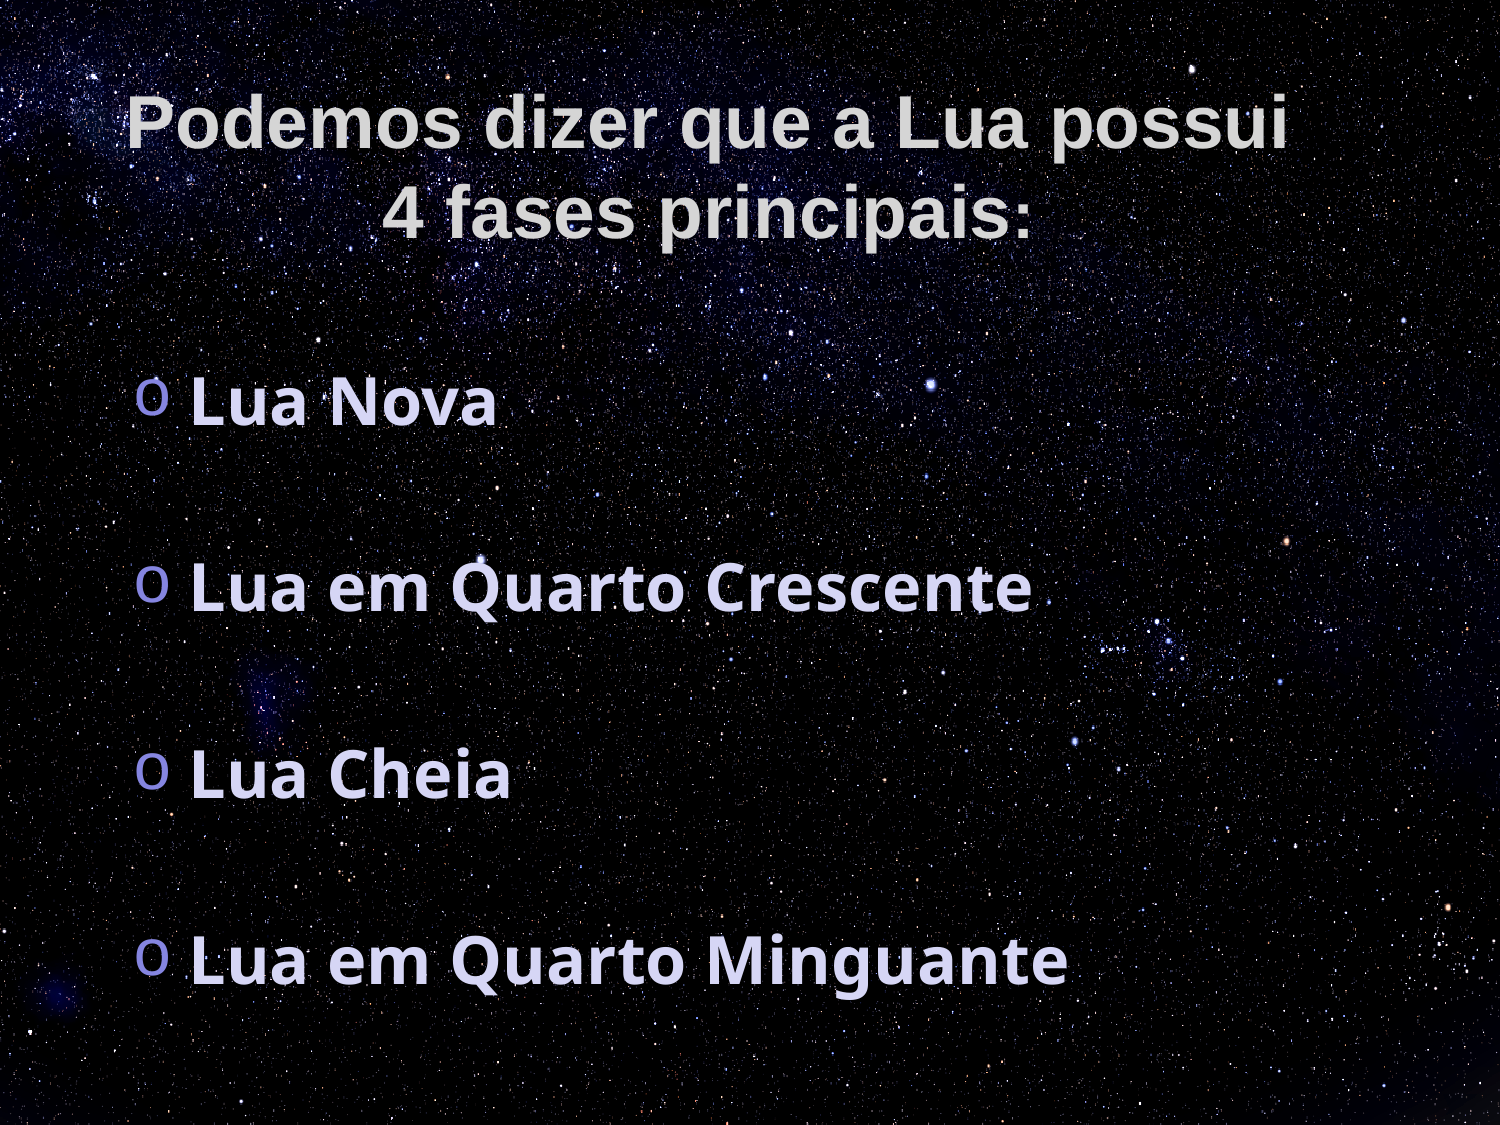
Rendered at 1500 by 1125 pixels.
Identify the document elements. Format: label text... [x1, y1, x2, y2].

text_box Podemos dizer que a Lua possui 4 fases principais: [88, 66, 1329, 262]
list Lua Nova Lua em Quarto Crescente Lua Cheia Lua em Quarto Minguante [116, 163, 1393, 1009]
picture [0, 0, 1500, 1125]
